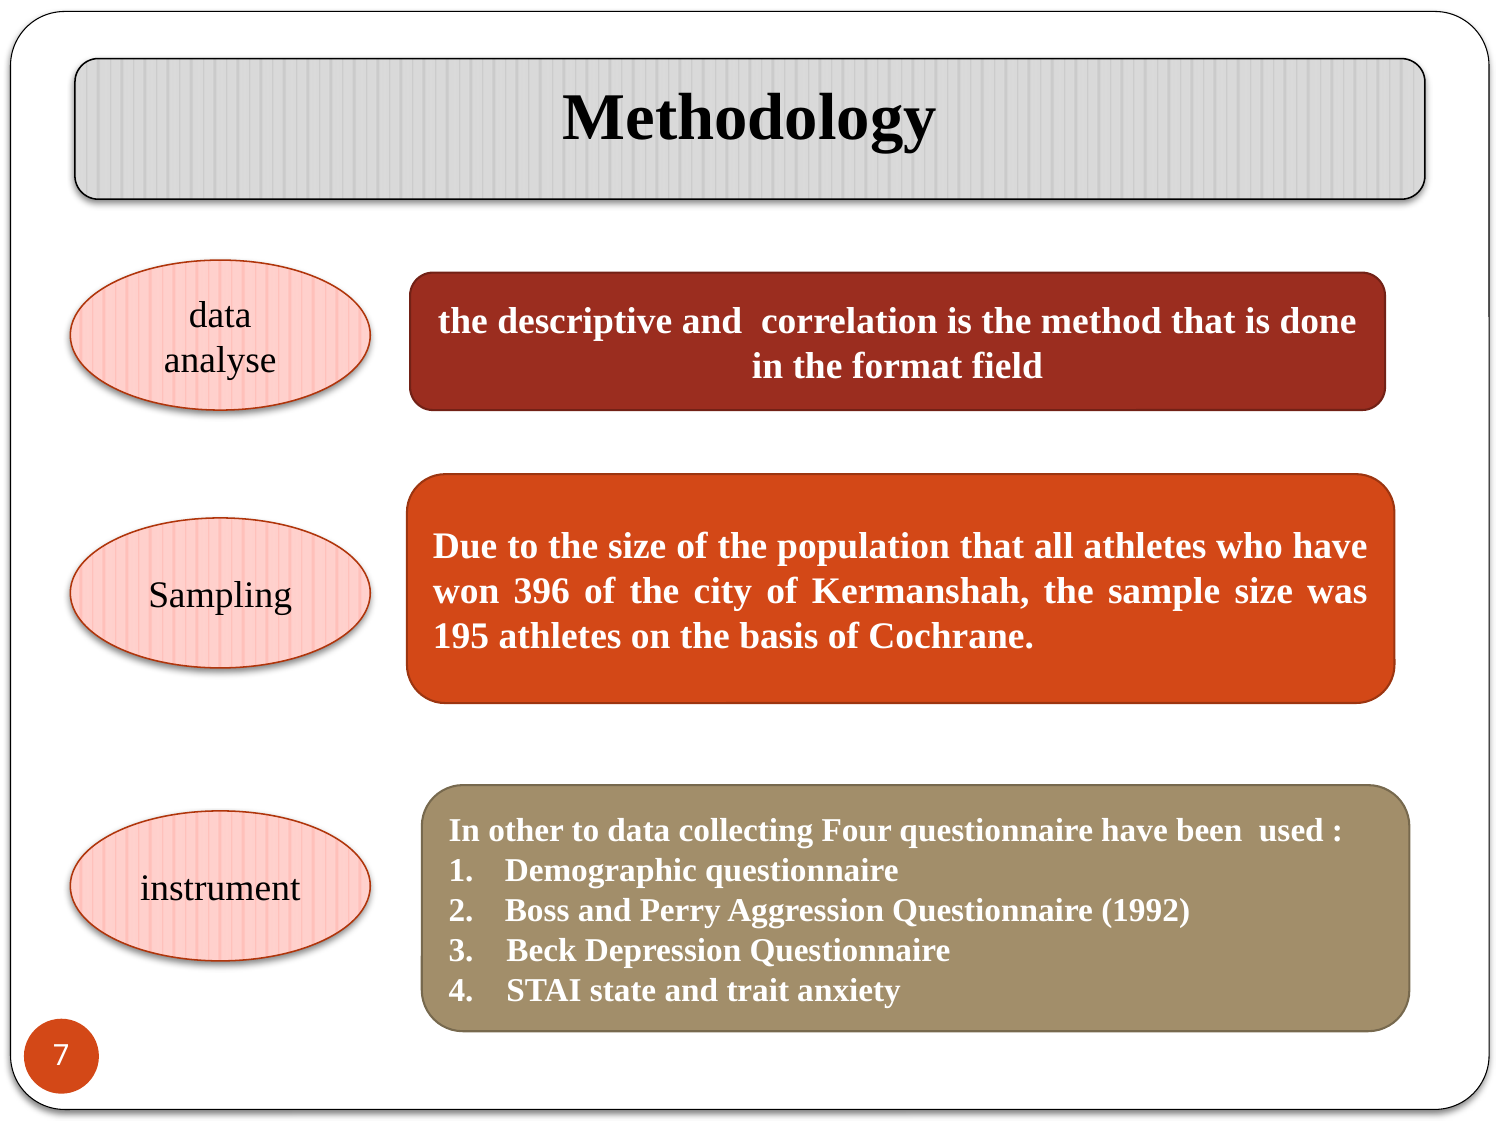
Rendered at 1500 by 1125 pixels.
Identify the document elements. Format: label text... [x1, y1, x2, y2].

text_box the descriptive and correlation is the method that is done in the format field [409, 271, 1387, 412]
text_box data analyse [69, 259, 372, 411]
text_box Due to the size of the population that all athletes who have won 396 of the city of Kermanshah, the sample size was 195 athletes on the basis of Cochrane. [405, 473, 1396, 705]
text_box Methodology [74, 57, 1426, 200]
text_box In other to data collecting Four questionnaire have been used : Demographic questionnaire Boss and Perry Aggression Questionnaire (1992) 3. Beck Depression Questionnaire 4. STAI state and trait anxiety [420, 784, 1411, 1033]
text_box Sampling [69, 517, 372, 669]
slide_number 7 [23, 1018, 99, 1094]
text_box instrument [69, 810, 372, 962]
